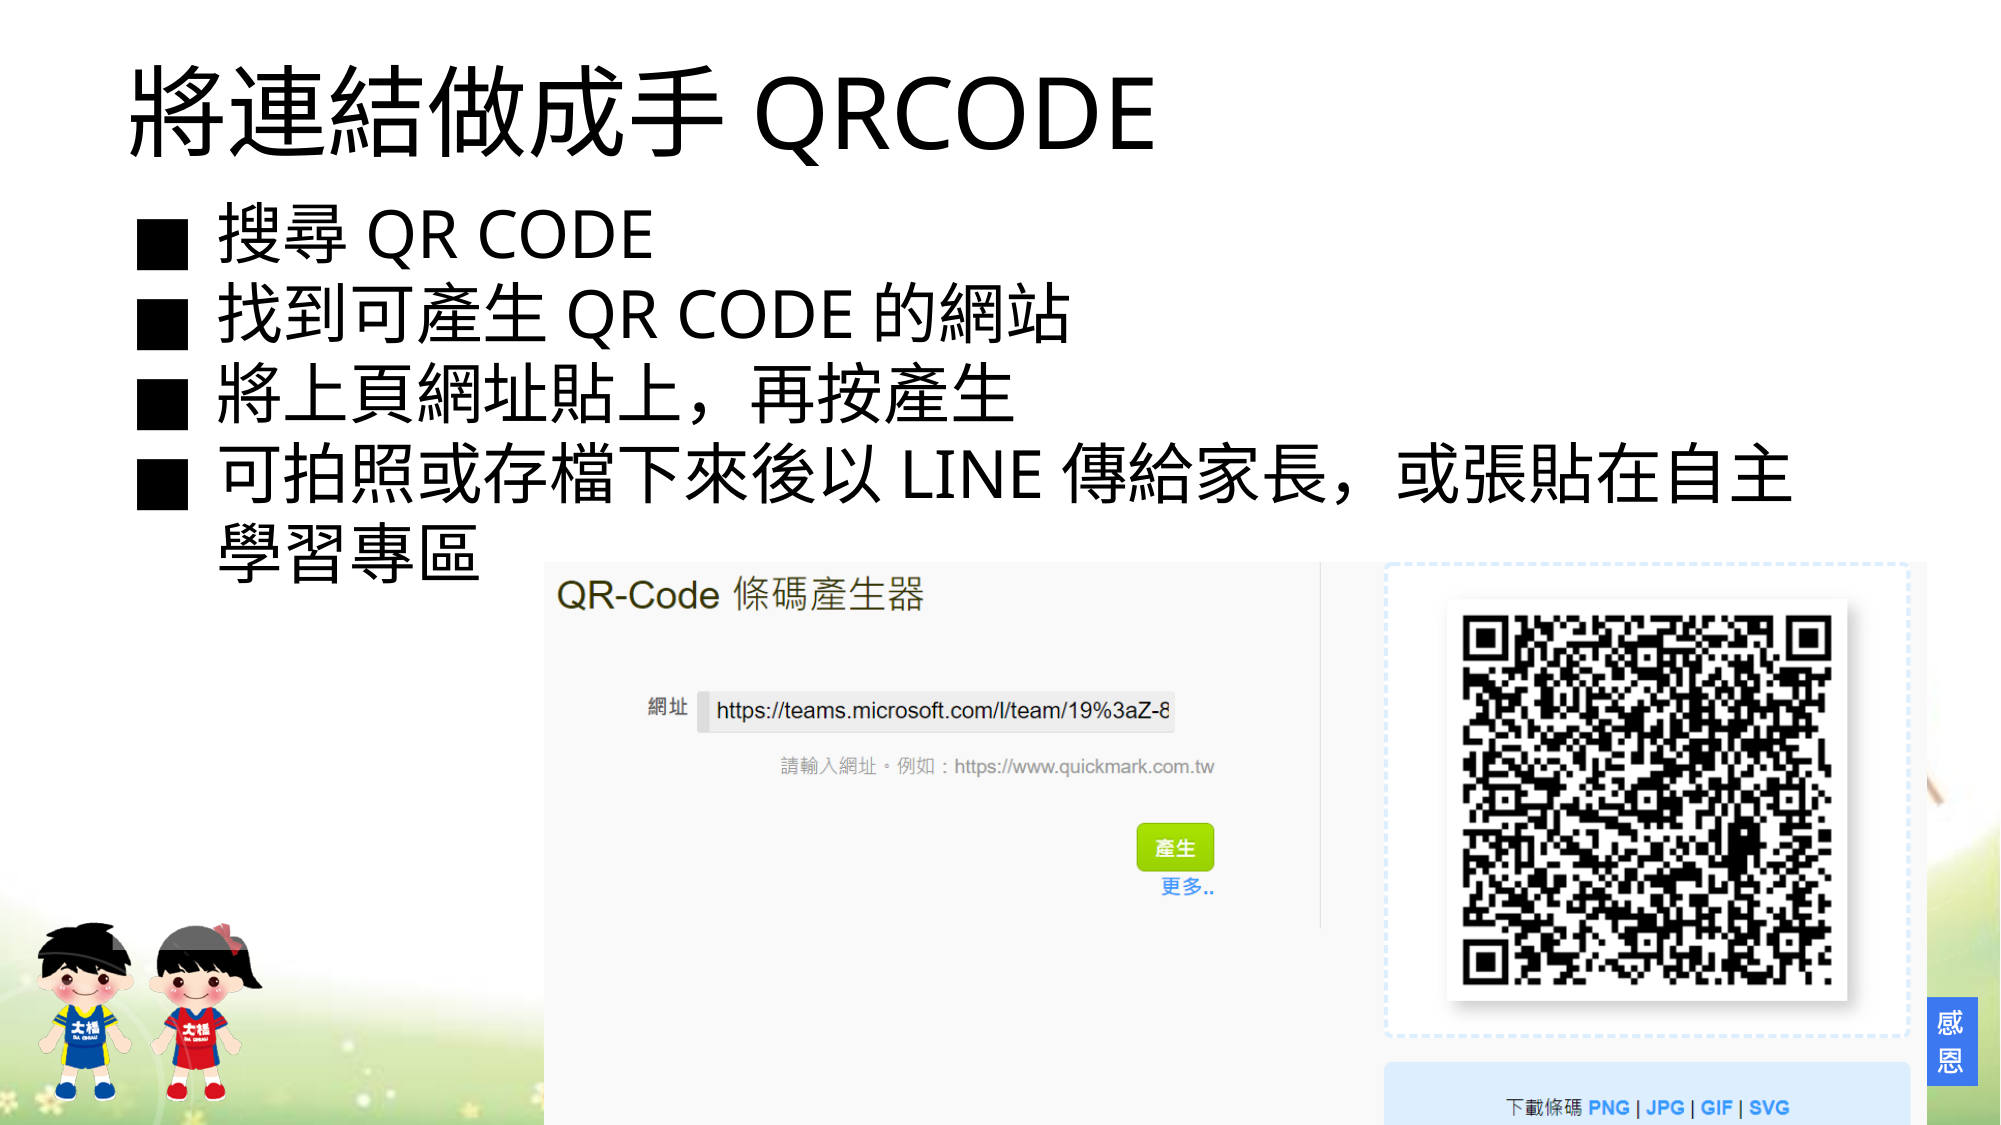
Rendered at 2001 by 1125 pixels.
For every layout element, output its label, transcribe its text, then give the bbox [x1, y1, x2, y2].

title 將連結做成手QRCODE [112, 21, 1877, 199]
picture [0, 0, 2001, 1125]
list 搜尋QR CODE 找到可產生QR CODE的網站 將上頁網址貼上，再按產生 可拍照或存檔下來後以LINE傳給家長，或張貼在自主學習專區 [112, 184, 1869, 950]
